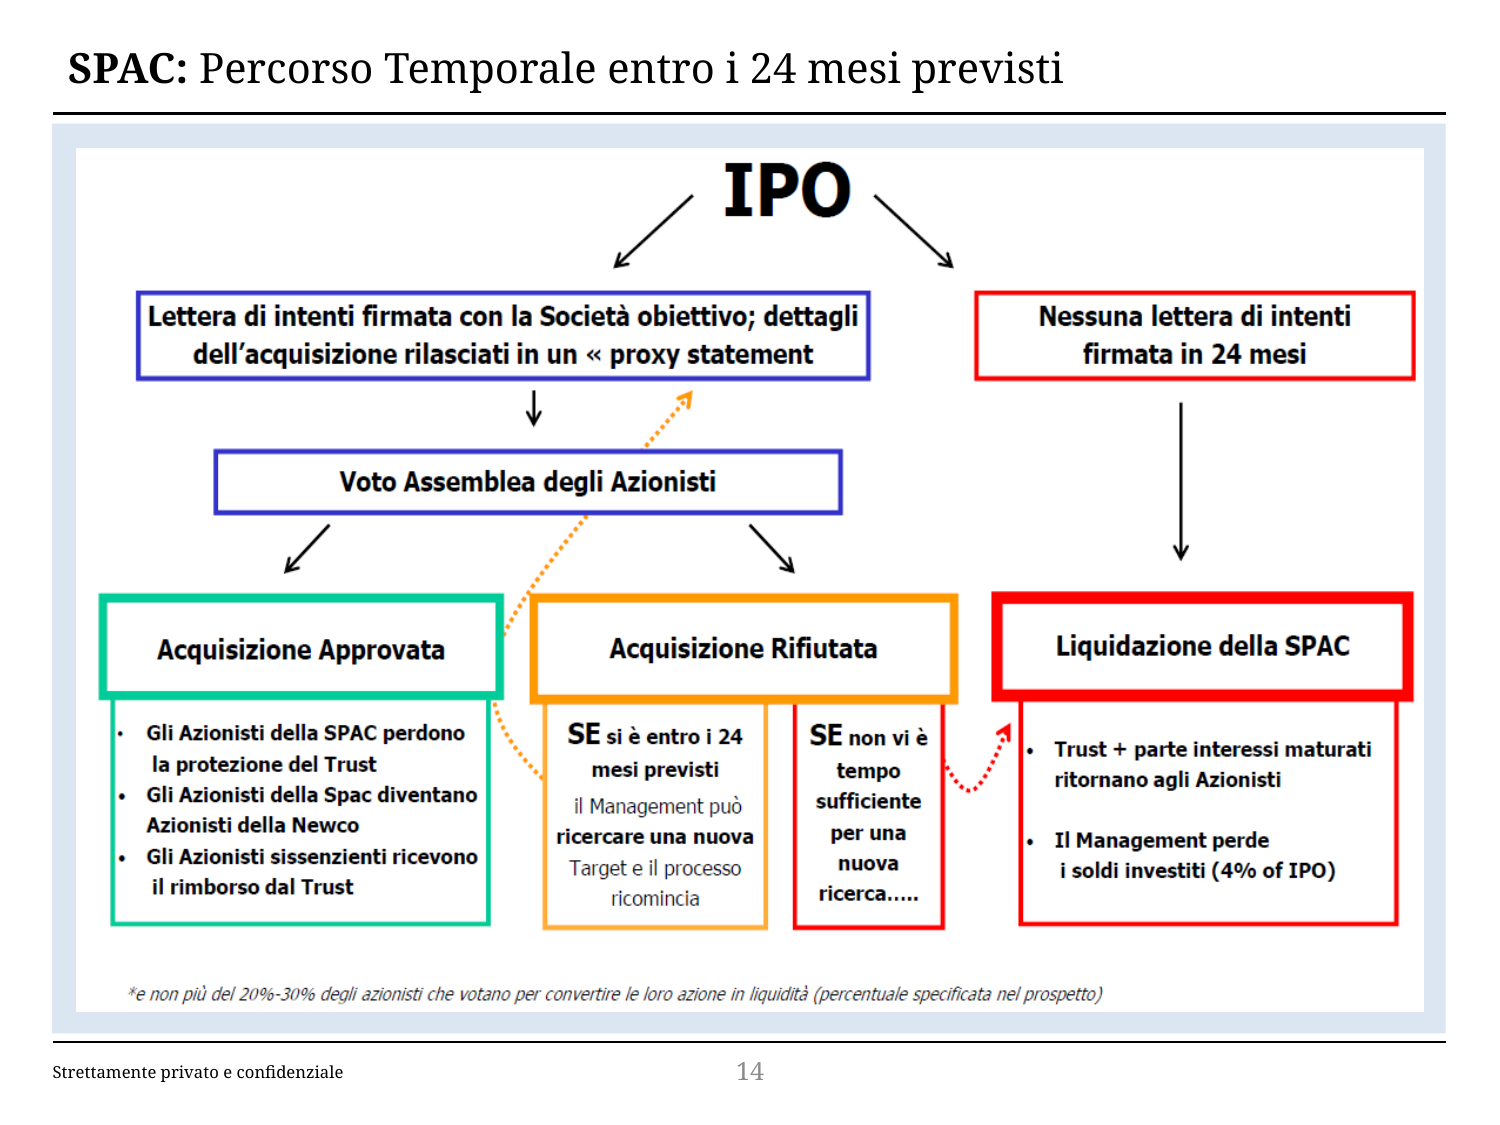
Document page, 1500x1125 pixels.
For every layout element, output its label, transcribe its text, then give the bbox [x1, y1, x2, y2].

picture [76, 148, 1424, 1012]
slide_number 14 [575, 1042, 925, 1103]
title SPAC: Percorso Temporale entro i 24 mesi previsti [52, 30, 1404, 103]
